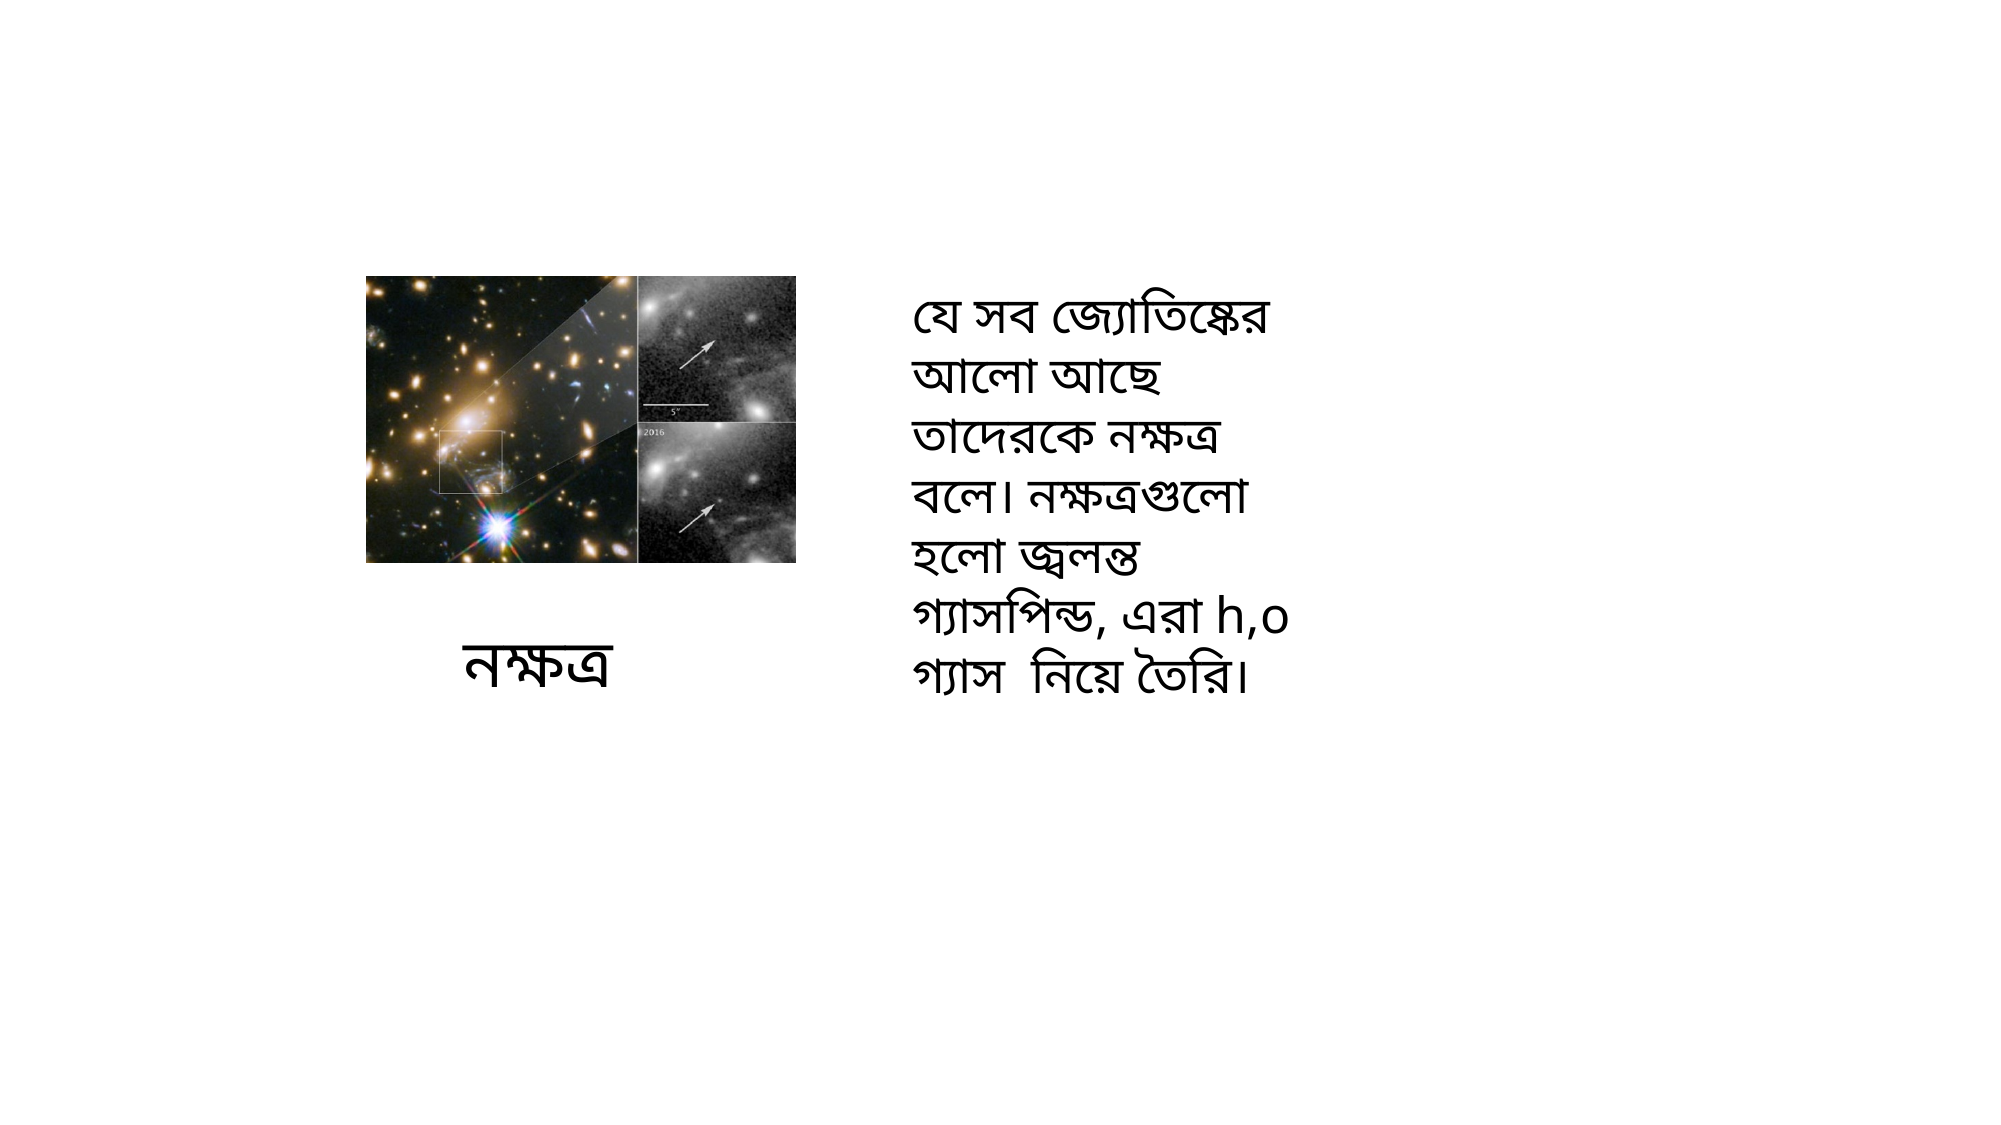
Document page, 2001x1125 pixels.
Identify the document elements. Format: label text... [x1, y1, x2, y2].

text_box যে সব জ্যোতিষ্কের আলো আছে তাদেরকে নক্ষত্র বলে। নক্ষত্রগুলো হলো জ্বলন্ত গ্যাসপিন্ড, এরা h,o গ্যাস নিয়ে তৈরি। [897, 276, 1348, 711]
picture [365, 276, 796, 563]
text_box নক্ষত্র [436, 613, 630, 709]
